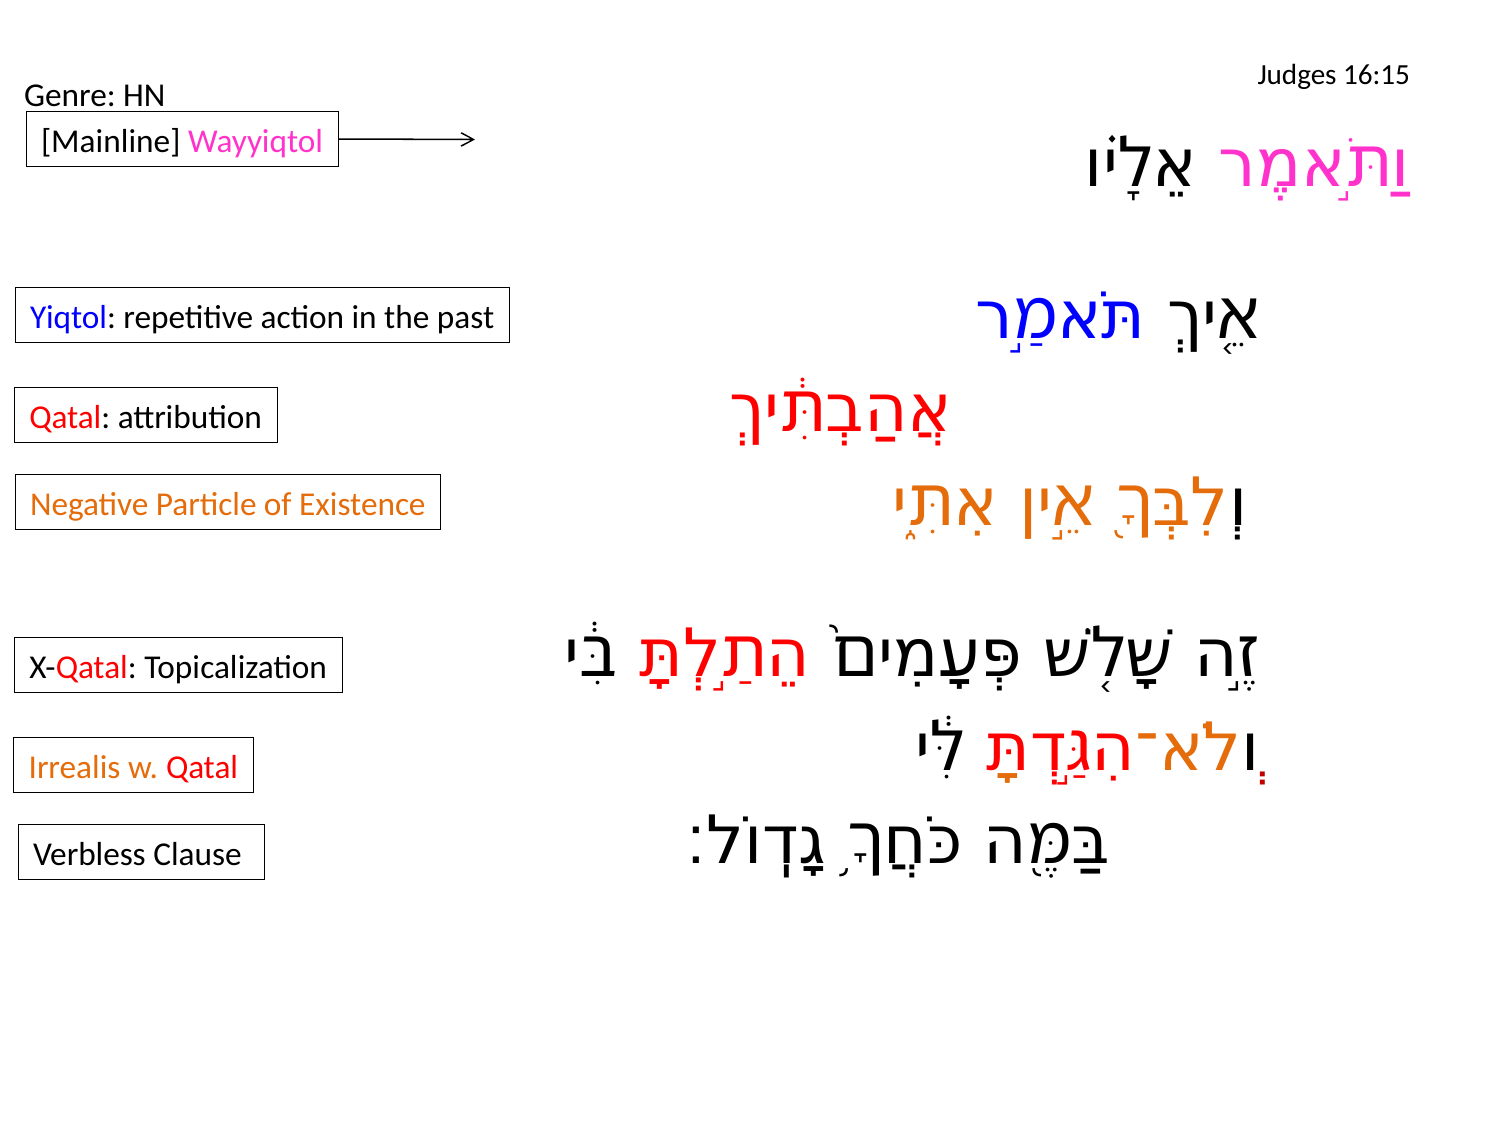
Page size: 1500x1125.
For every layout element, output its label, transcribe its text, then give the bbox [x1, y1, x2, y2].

text_box Genre: HN [9, 65, 181, 121]
text_box [Mainline] Wayyiqtol [26, 111, 339, 167]
text_box X-Qatal: Topicalization [14, 637, 343, 693]
text_box Negative Particle of Existence [15, 474, 441, 530]
text_box Verbless Clause [18, 824, 265, 880]
text_box Qatal: attribution [14, 387, 278, 443]
text_box Yiqtol: repetitive action in the past [15, 287, 510, 343]
list וַתֹּ֣אמֶר אֵלָ֗יו אֵ֚יךְ תֹּאמַ֣ר אֲהַבְתִּ֔יךְ וְלִבְּךָ֖ אֵ֣ין אִתִּ֑י זֶ֣ה שָׁלֹ֤שׁ פְּעָמִים֙ הֵתַ֣לְתָּ בִּ֔י וְלֹא־הִגַּ֣דְתָּ לִּ֔י בַּמֶּ֖ה כֹּחֲךָ֥ גָדֽוֹל׃ [75, 112, 1425, 1088]
text_box Irrealis w. Qatal [13, 737, 254, 793]
title Judges 16:15 [75, 45, 1425, 100]
